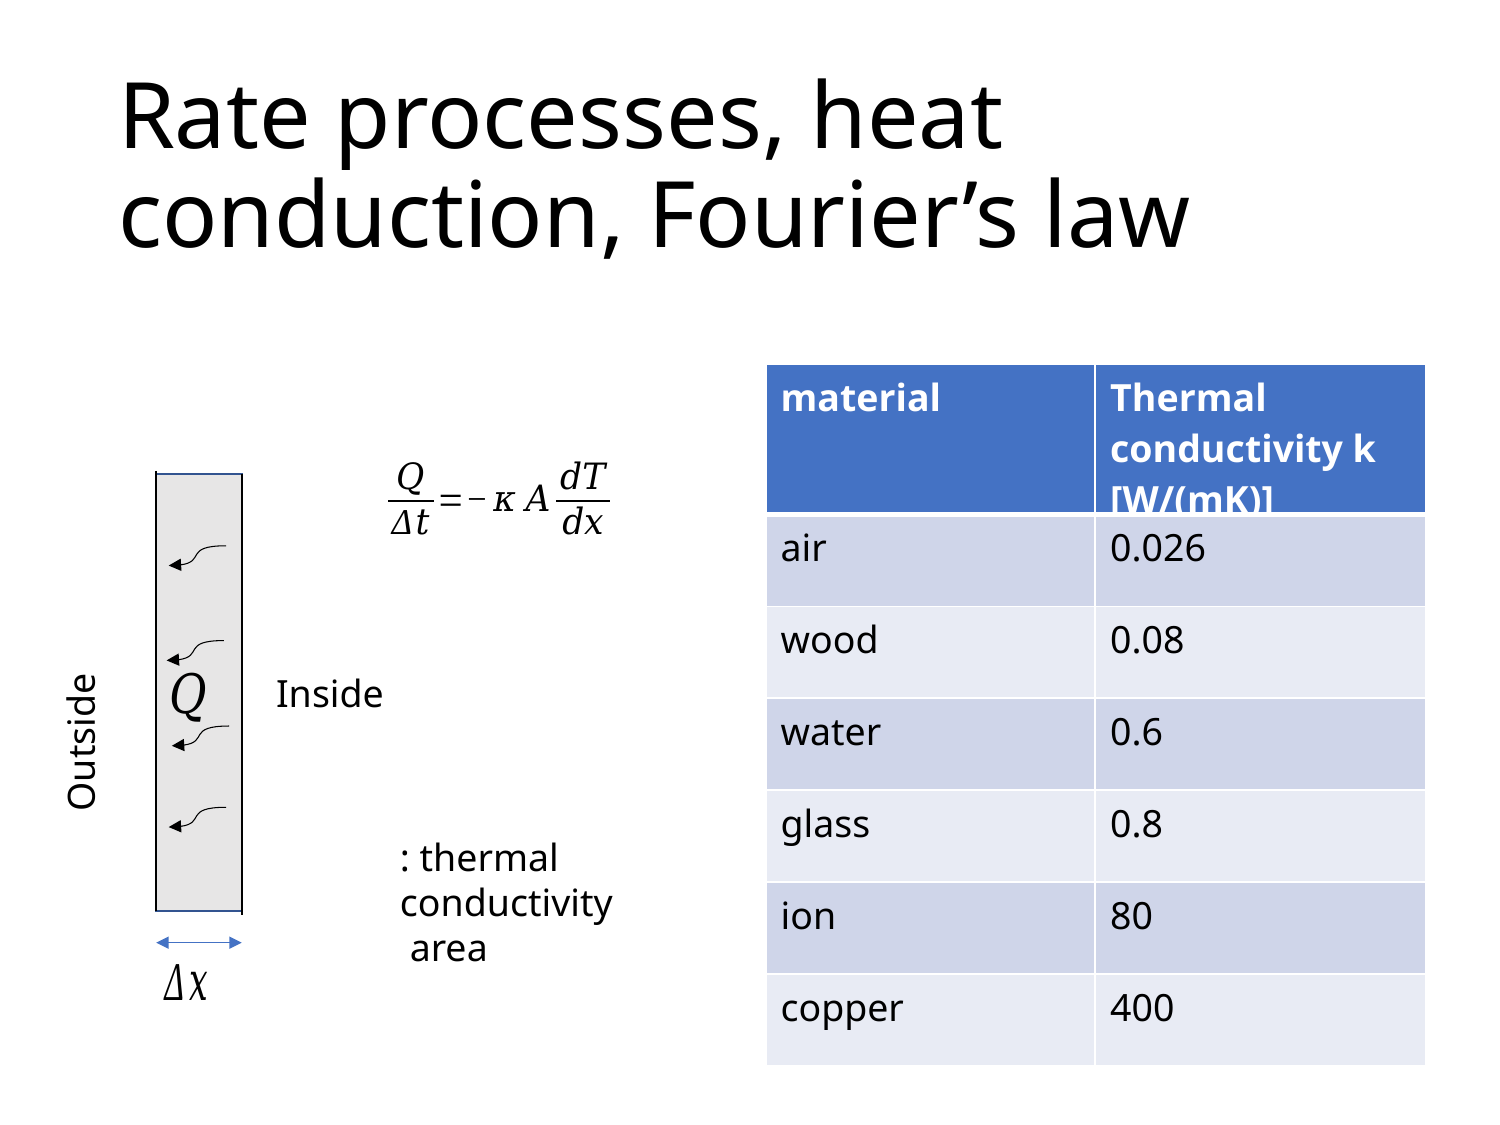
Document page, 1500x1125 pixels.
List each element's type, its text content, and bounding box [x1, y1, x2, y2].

table_cell 80 [1096, 883, 1425, 973]
table_header material [767, 365, 1094, 512]
text_box [157, 473, 241, 912]
table_cell copper [767, 975, 1094, 1065]
title Rate processes, heat conduction, Fourier’s law [103, 59, 1397, 278]
table_cell 400 [1096, 975, 1425, 1065]
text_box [168, 545, 226, 566]
table_cell 0.026 [1096, 517, 1425, 606]
table_cell 0.6 [1096, 699, 1425, 789]
table_header Thermal conductivity k [W/(mK)] [1096, 365, 1425, 512]
table_cell ion [767, 883, 1094, 973]
table_cell glass [767, 791, 1094, 881]
table_cell 0.08 [1096, 607, 1425, 697]
table_cell water [767, 699, 1094, 789]
table_cell 0.8 [1096, 791, 1425, 881]
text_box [166, 640, 224, 661]
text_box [168, 807, 226, 828]
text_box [171, 725, 230, 746]
table_cell air [767, 517, 1094, 606]
table_cell wood [767, 607, 1094, 697]
